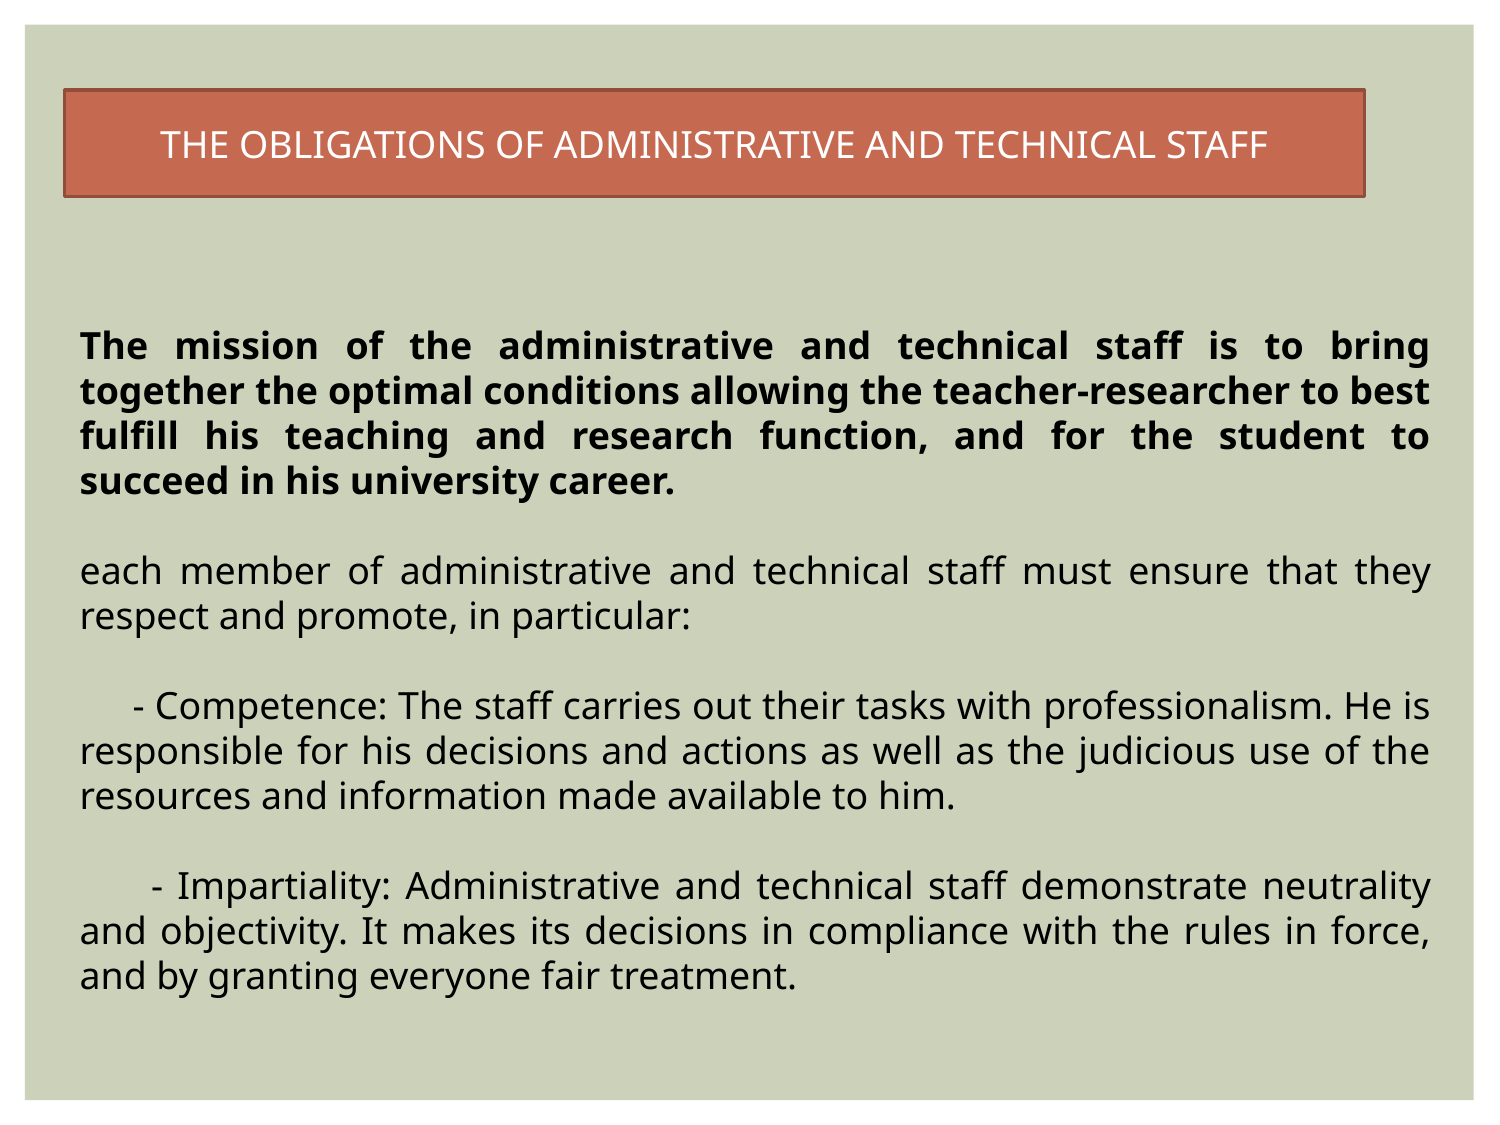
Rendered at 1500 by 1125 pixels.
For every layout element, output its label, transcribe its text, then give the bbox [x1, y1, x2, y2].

text_box The mission of the administrative and technical staff is to bring together the optimal conditions allowing the teacher-researcher to best fulfill his teaching and research function, and for the student to succeed in his university career. each member of administrative and technical staff must ensure that they respect and promote, in particular: - Competence: The staff carries out their tasks with professionalism. He is responsible for his decisions and actions as well as the judicious use of the resources and information made available to him. - Impartiality: Administrative and technical staff demonstrate neutrality and objectivity. It makes its decisions in compliance with the rules in force, and by granting everyone fair treatment. [64, 314, 1447, 1005]
text_box THE OBLIGATIONS OF ADMINISTRATIVE AND TECHNICAL STAFF [63, 88, 1366, 198]
